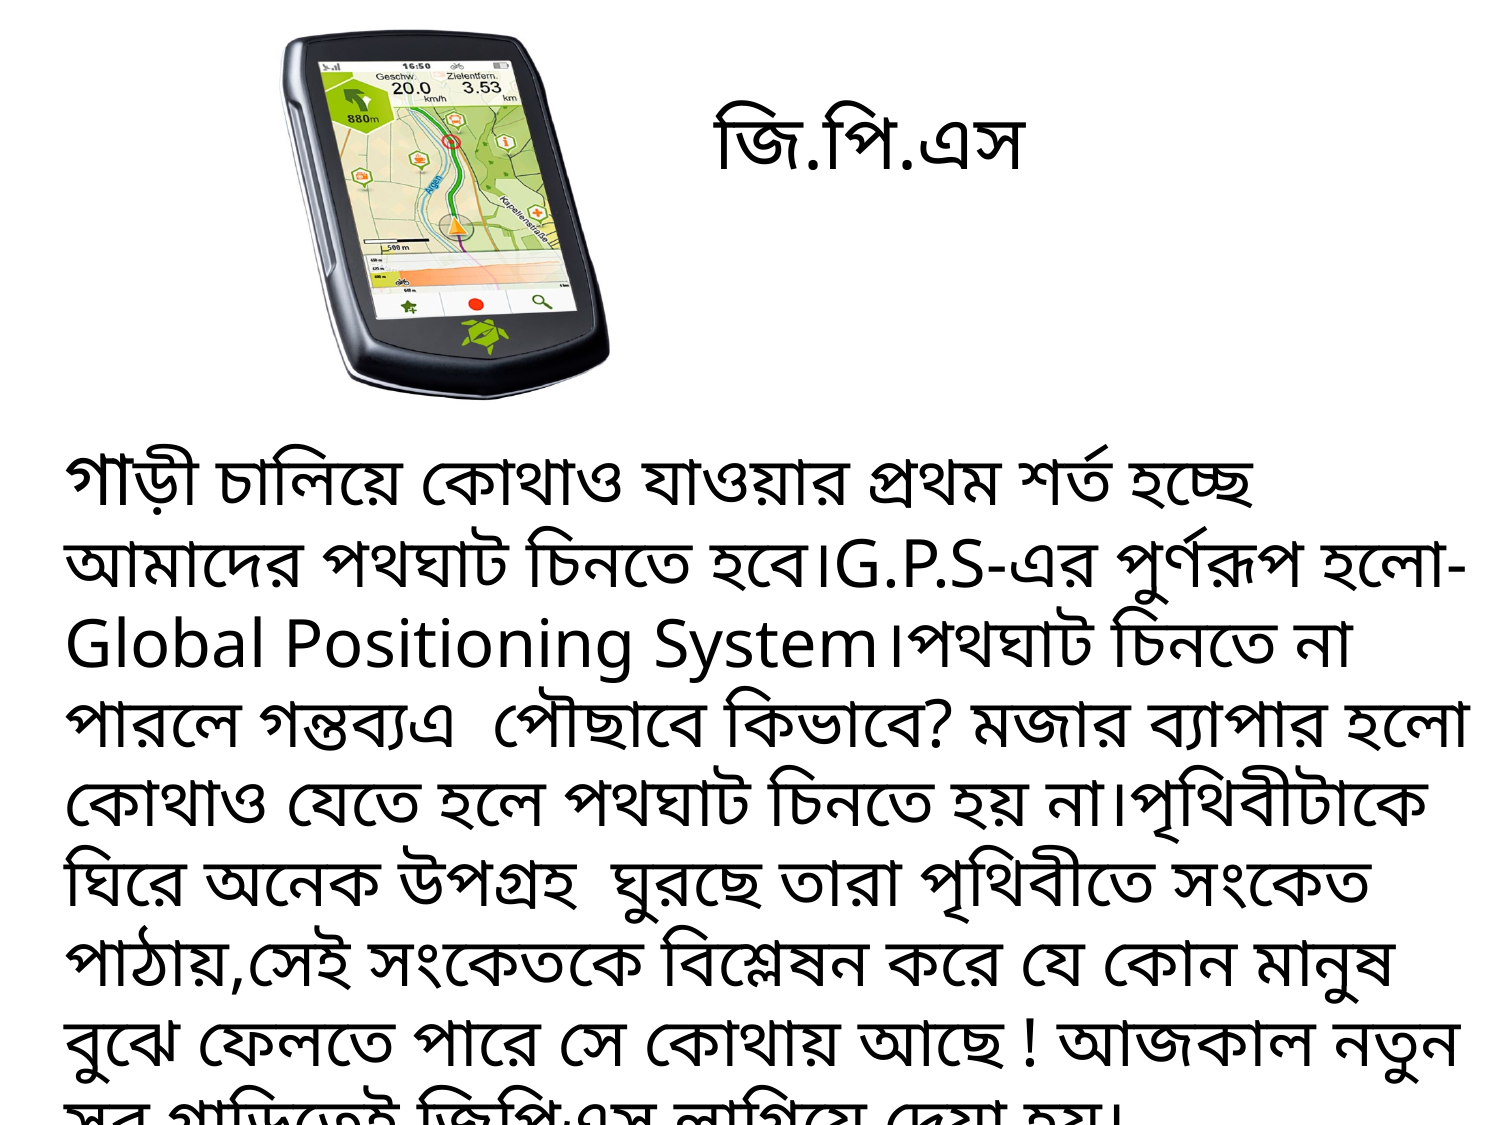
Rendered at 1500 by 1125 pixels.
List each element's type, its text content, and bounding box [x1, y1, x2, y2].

text_box গাড়ী চালিয়ে কোথাও যাওয়ার প্রথম শর্ত হচ্ছে আমাদের পথঘাট চিনতে হবে।G.P.S-এর পুর্ণরূপ হলো-Global Positioning System।পথঘাট চিনতে না পারলে গন্তব্যএ পৌছাবে কিভাবে? মজার ব্যাপার হলো কোথাও যেতে হলে পথঘাট চিনতে হয় না।পৃথিবীটাকে ঘিরে অনেক উপগ্রহ ঘুরছে তারা পৃথিবীতে সংকেত পাঠায়,সেই সংকেতকে বিশ্লেষন করে যে কোন মানুষ বুঝে ফেলতে পারে সে কোথায় আছে ! আজকাল নতুন সব গাড়িতেই জিপিএস লাগিয়ে দেয়া হয়। [50, 423, 1500, 1125]
text_box জি.পি.এস [704, 87, 1050, 193]
picture [187, 0, 701, 426]
